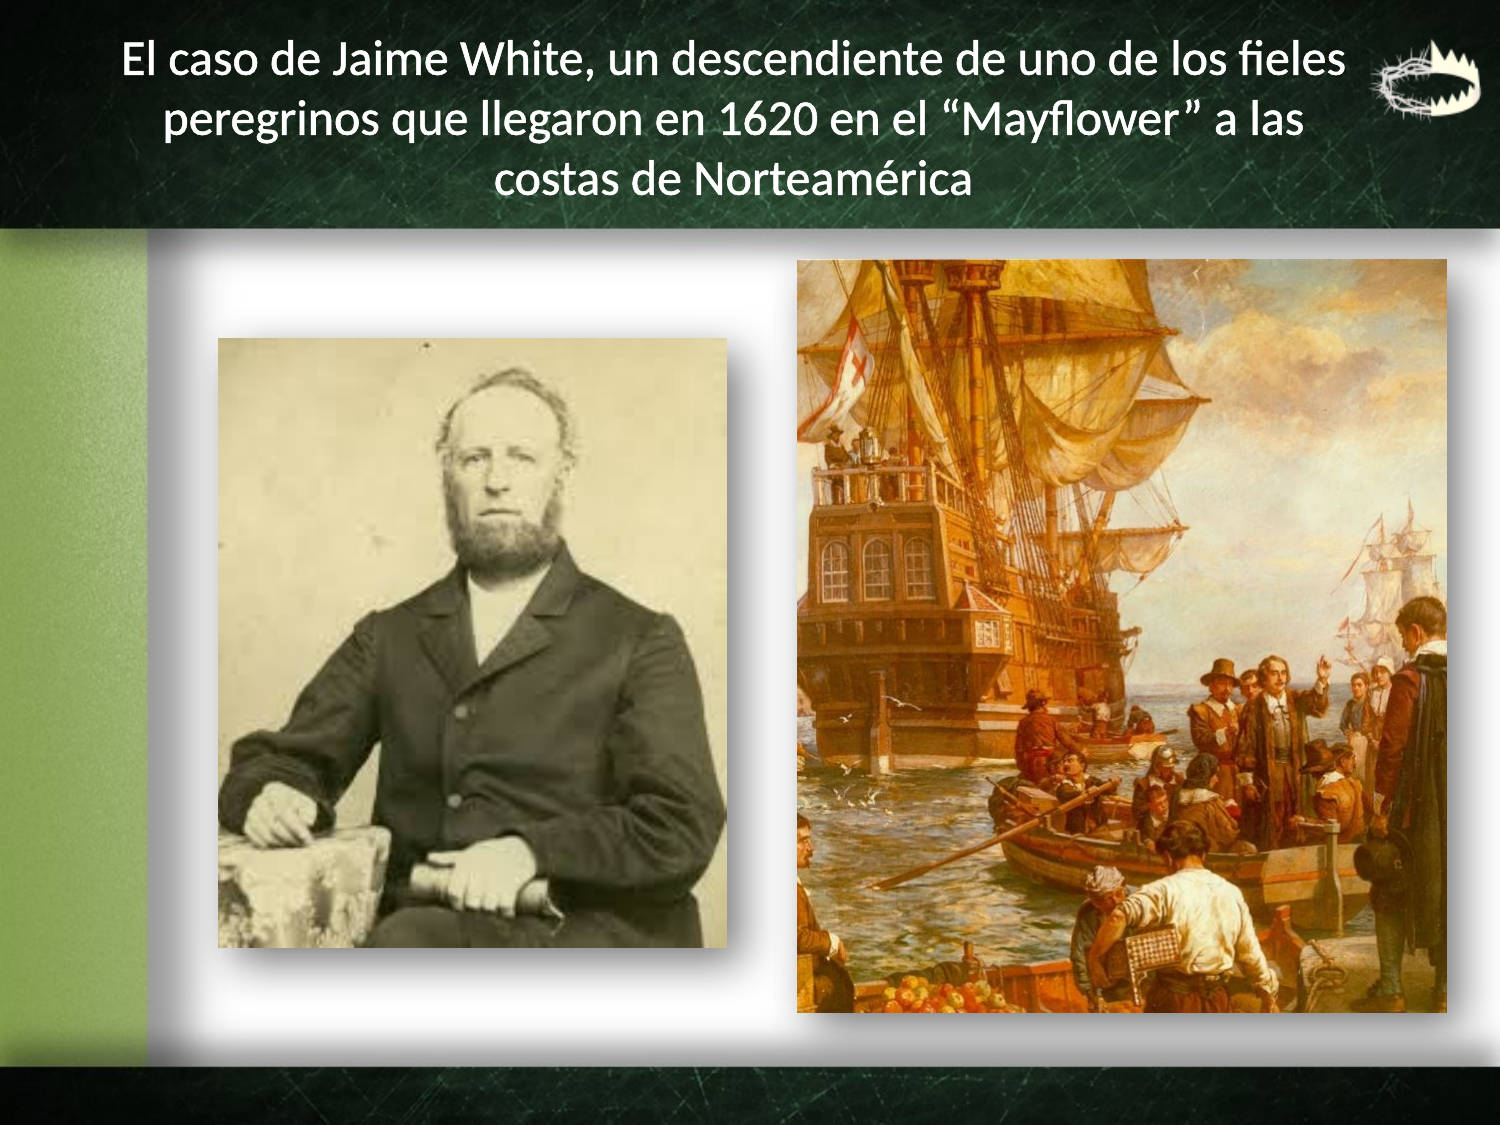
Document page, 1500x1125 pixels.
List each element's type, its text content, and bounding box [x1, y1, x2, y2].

picture [0, 0, 1500, 1125]
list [796, 259, 1448, 1013]
title El caso de Jaime White, un descendiente de uno de los fieles peregrinos que llegaron en 1620 en el “Mayflower” a las costas de Norteamérica [100, 20, 1368, 209]
